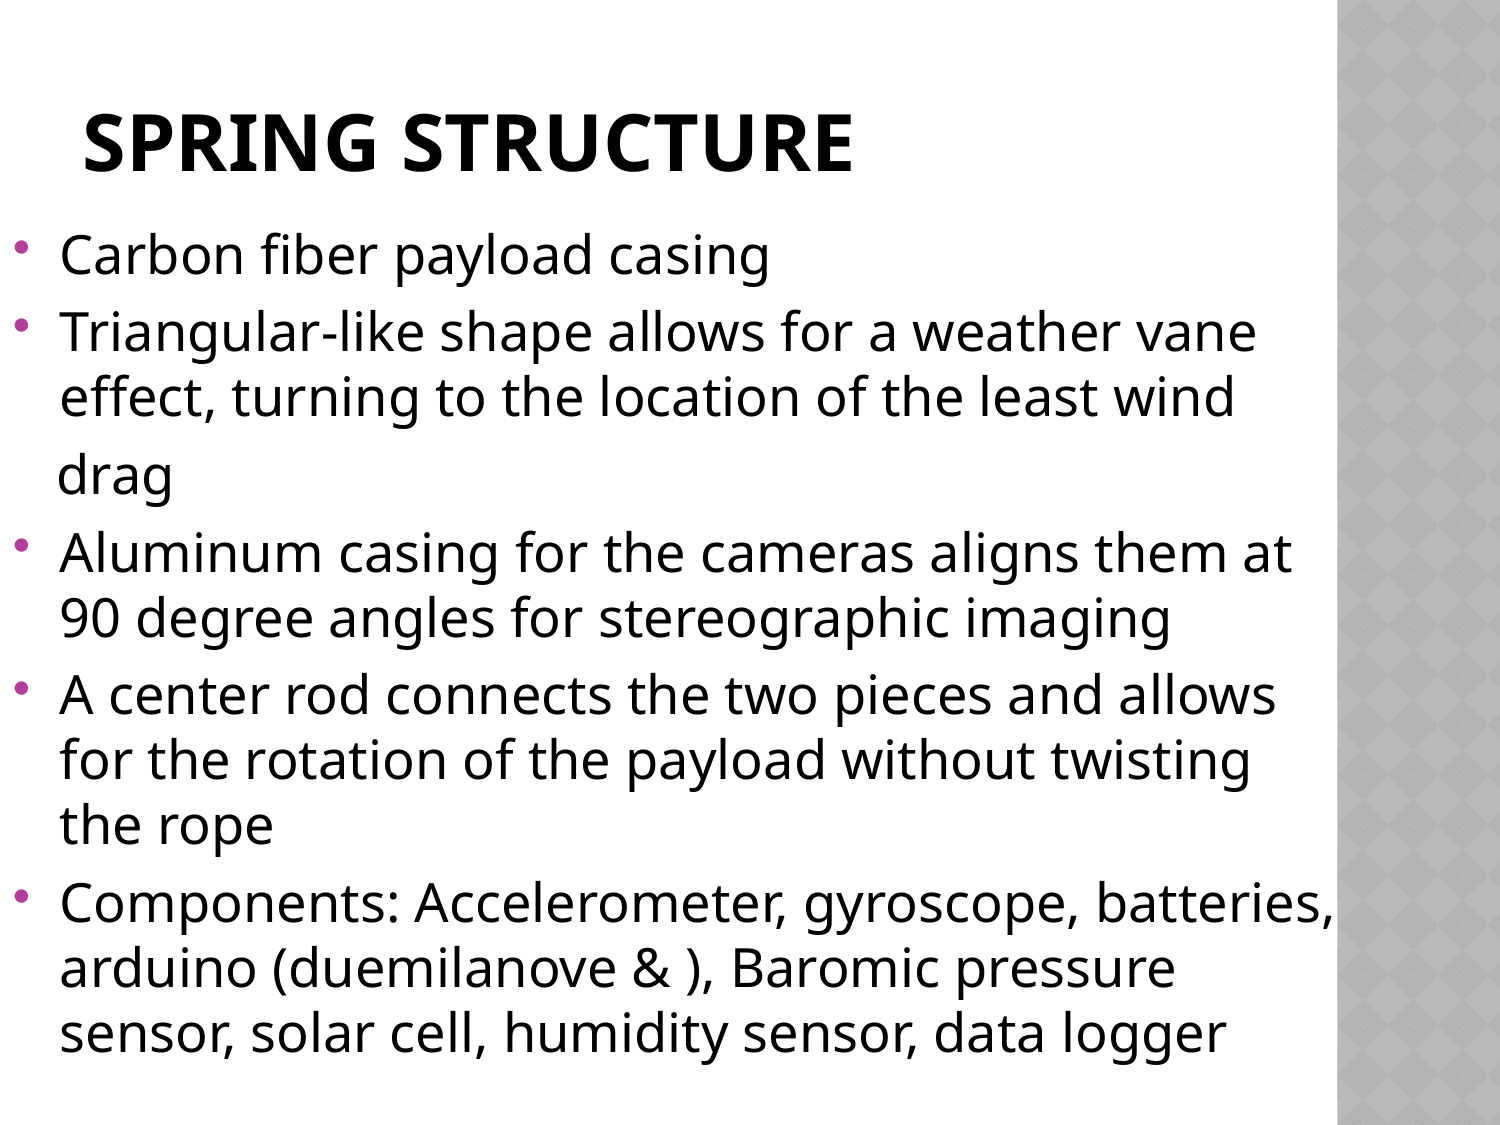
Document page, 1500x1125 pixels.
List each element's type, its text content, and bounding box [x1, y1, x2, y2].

title Spring Structure [75, 0, 1263, 188]
list Carbon fiber payload casing Triangular-like shape allows for a weather vane effect, turning to the location of the least wind drag Aluminum casing for the cameras aligns them at 90 degree angles for stereographic imaging A center rod connects the two pieces and allows for the rotation of the payload without twisting the rope Components: Accelerometer, gyroscope, batteries, arduino (duemilanove & ), Baromic pressure sensor, solar cell, humidity sensor, data logger [0, 212, 1363, 1125]
